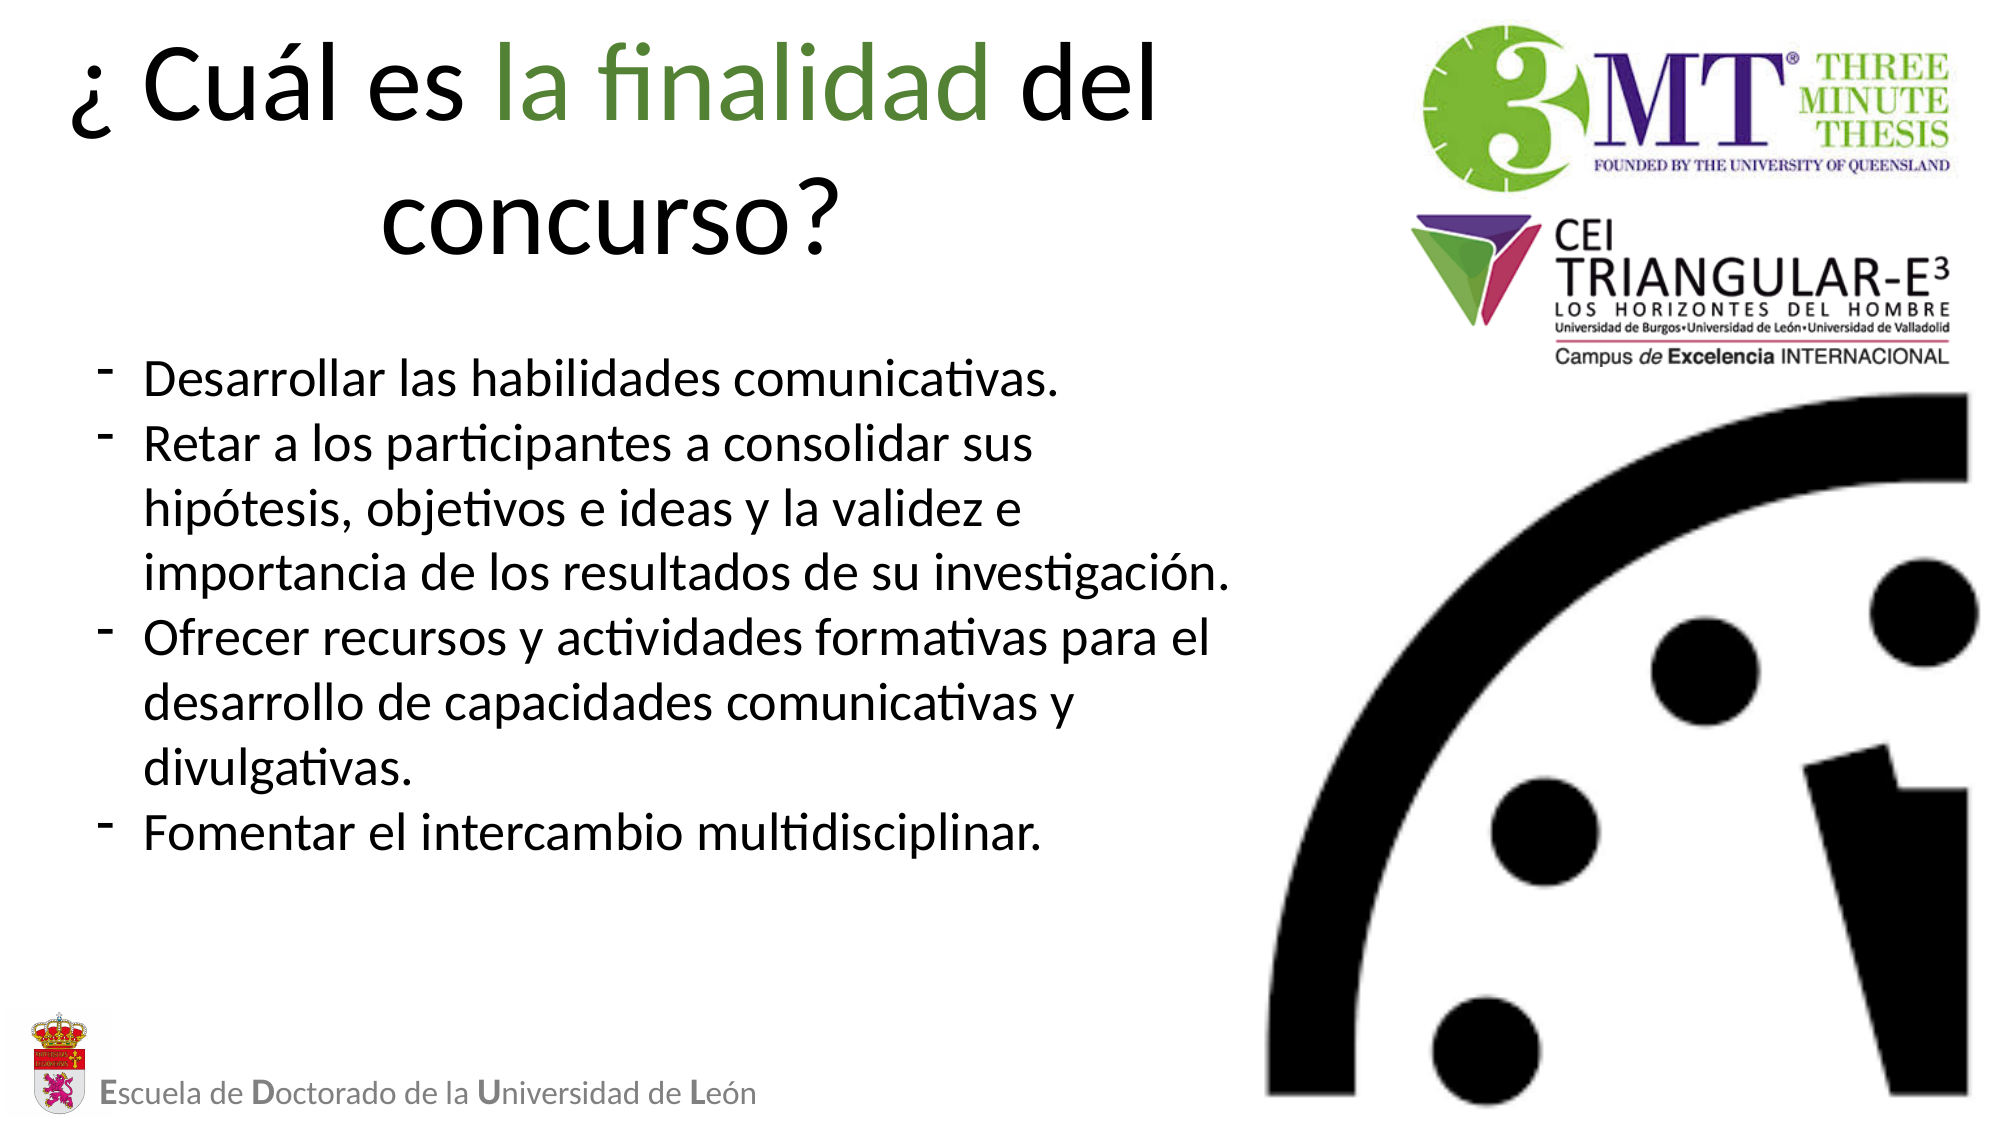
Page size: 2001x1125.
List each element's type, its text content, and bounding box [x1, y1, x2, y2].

picture [988, 208, 2000, 1125]
text_box ¿ Cuál es la finalidad del concurso? [0, 0, 1225, 285]
text_box Desarrollar las habilidades comunicativas. Retar a los participantes a consolidar sus hipótesis, objetivos e ideas y la validez e importancia de los resultados de su investigación. Ofrecer recursos y actividades formativas para el desarrollo de capacidades comunicativas y divulgativas. Fomentar el intercambio multidisciplinar. [81, 334, 1249, 869]
text_box Escuela de Doctorado de la Universidad de León [84, 1059, 797, 1120]
picture [1402, 19, 1970, 199]
picture [5, 1009, 113, 1117]
